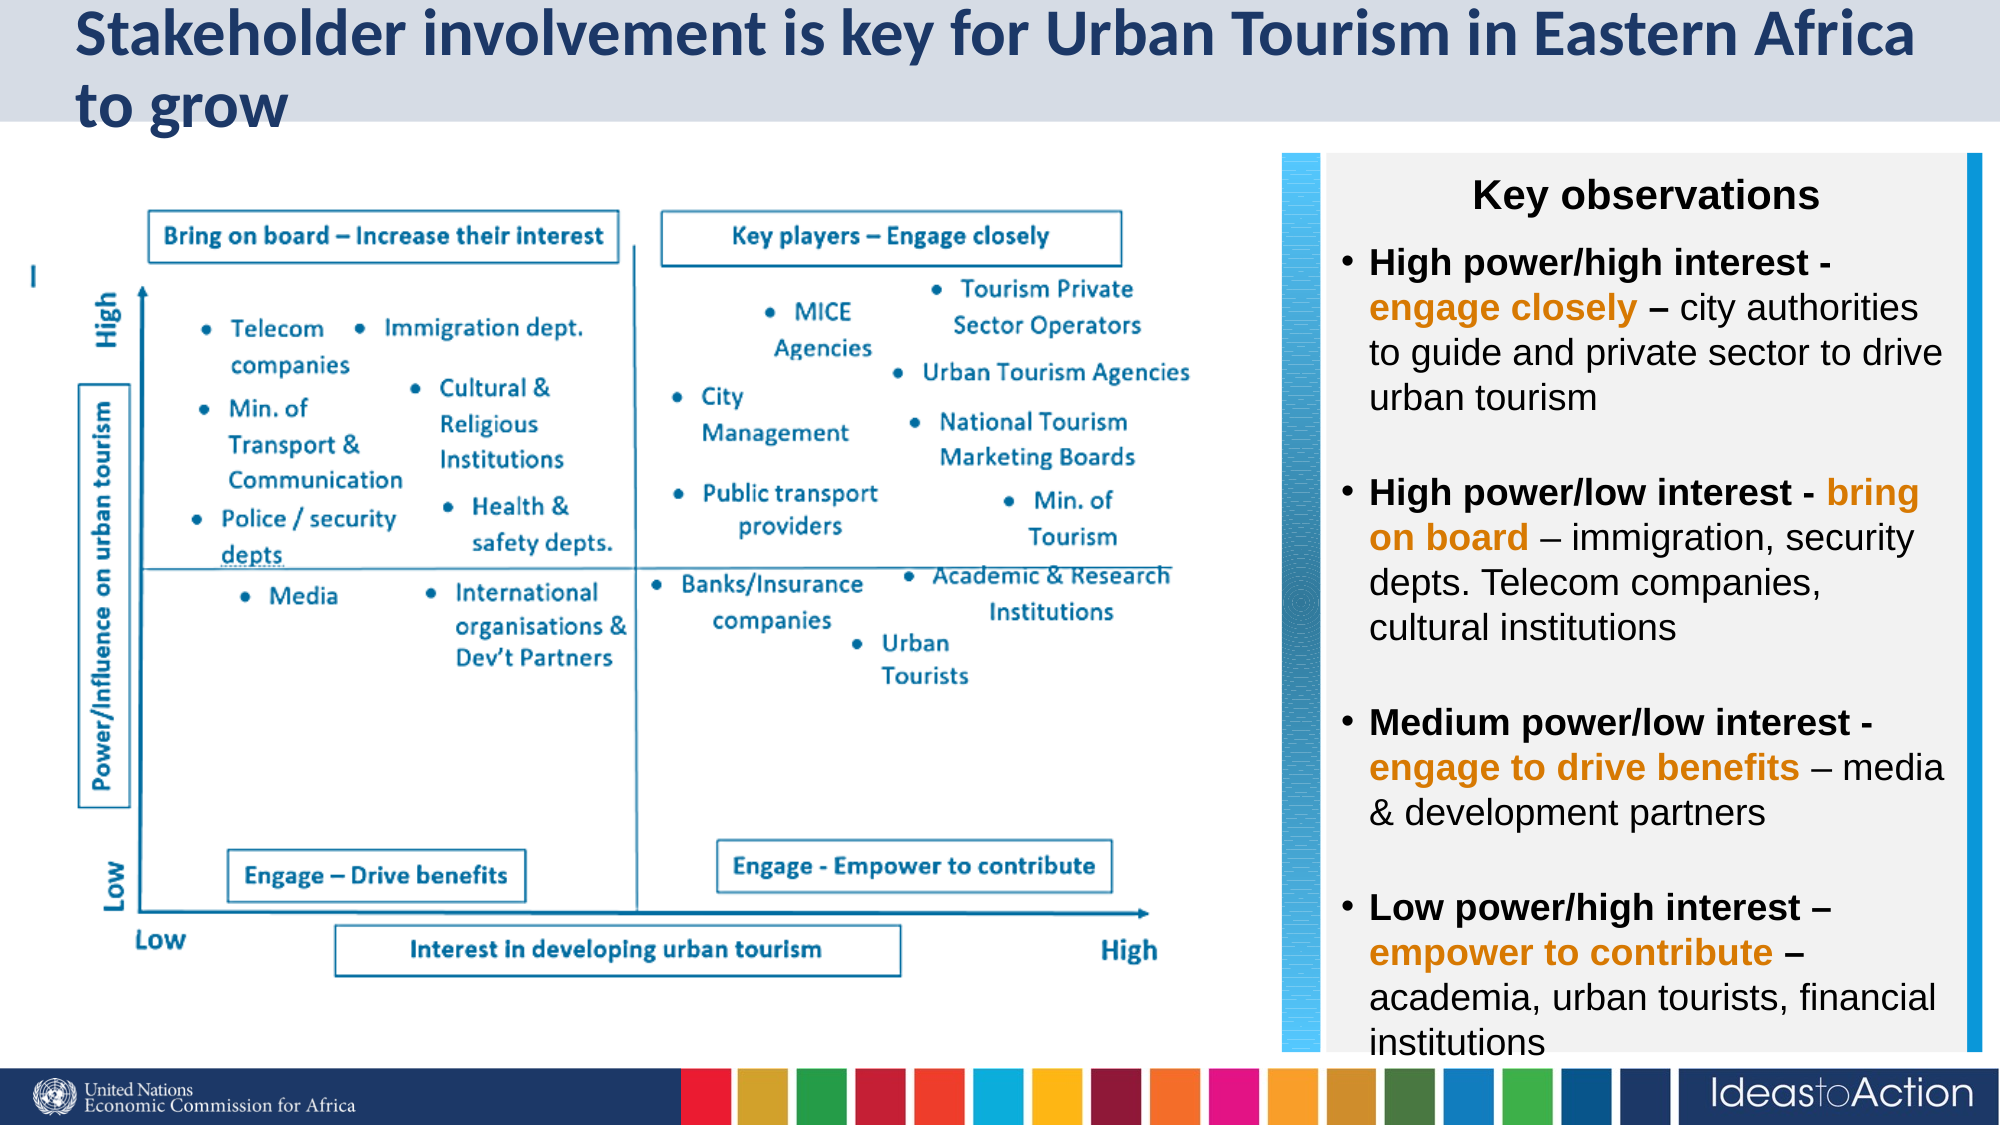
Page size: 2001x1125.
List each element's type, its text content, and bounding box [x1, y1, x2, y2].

picture [10, 152, 1241, 995]
title Stakeholder involvement is key for Urban Tourism in Eastern Africa to grow [60, 21, 1940, 118]
picture [33, 1078, 356, 1116]
picture [681, 1068, 2000, 1125]
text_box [1281, 152, 1983, 1053]
